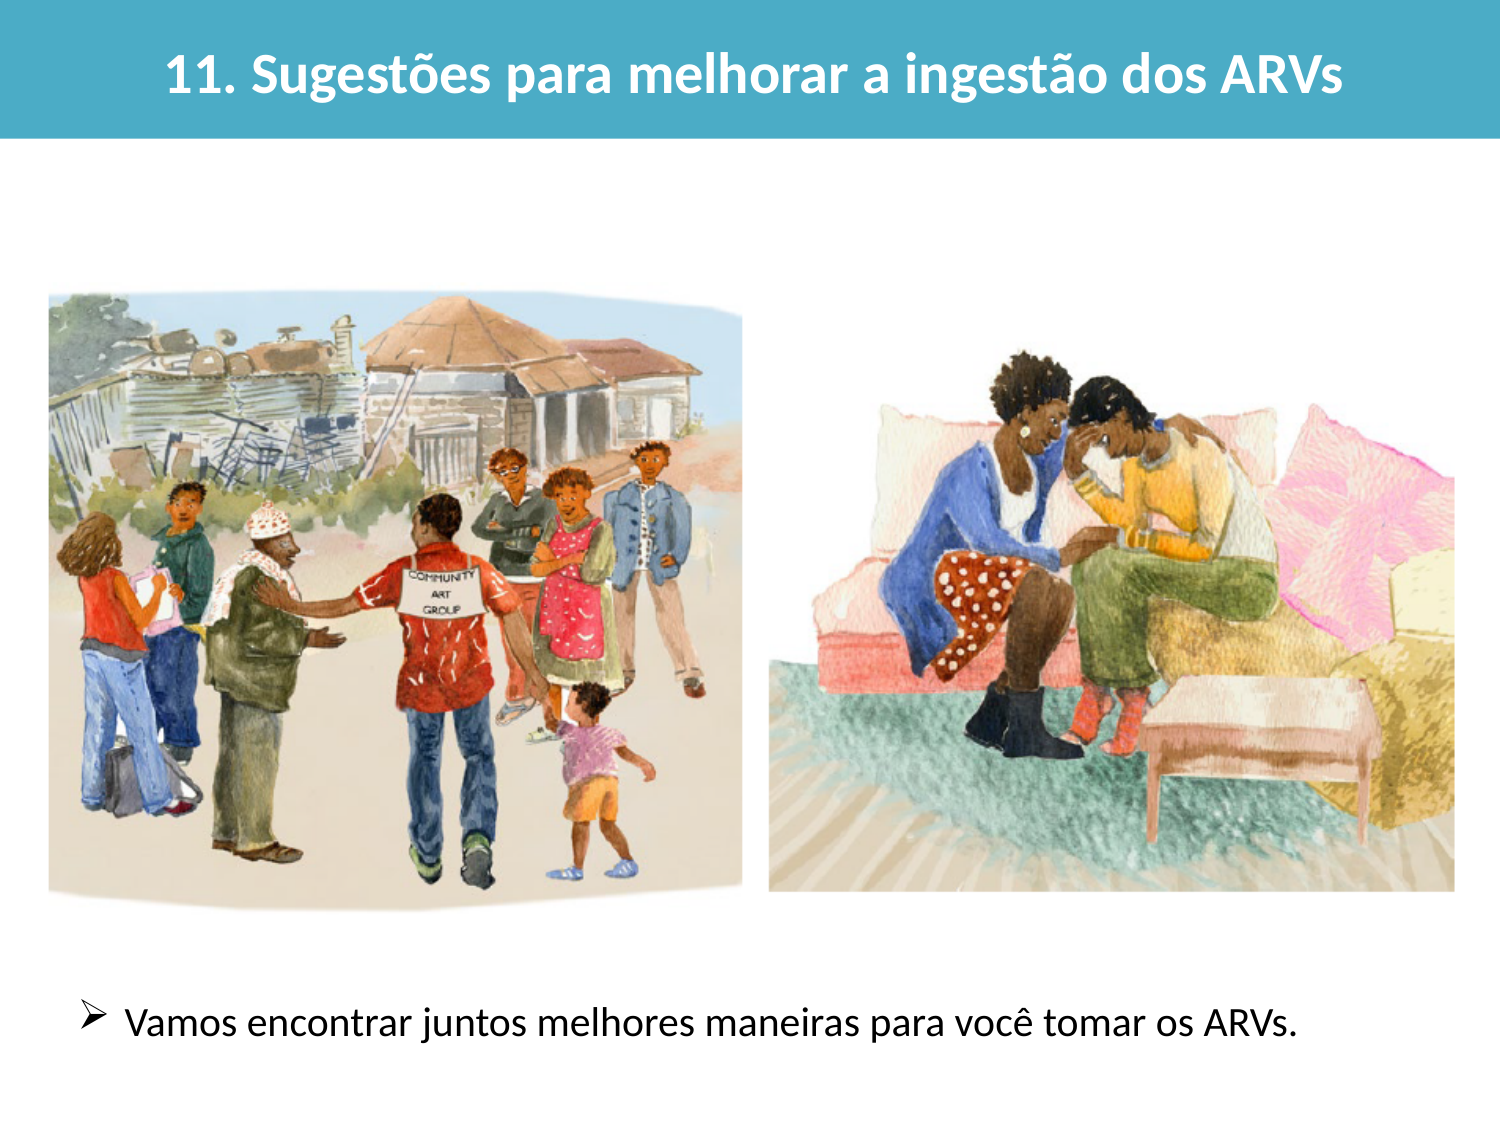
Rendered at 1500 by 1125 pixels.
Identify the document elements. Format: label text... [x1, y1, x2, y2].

picture [27, 271, 1480, 915]
text_box Vamos encontrar juntos melhores maneiras para você tomar os ARVs. [62, 987, 1375, 1053]
title 11. Sugestões para melhorar a ingestão dos ARVs [0, 0, 1500, 139]
